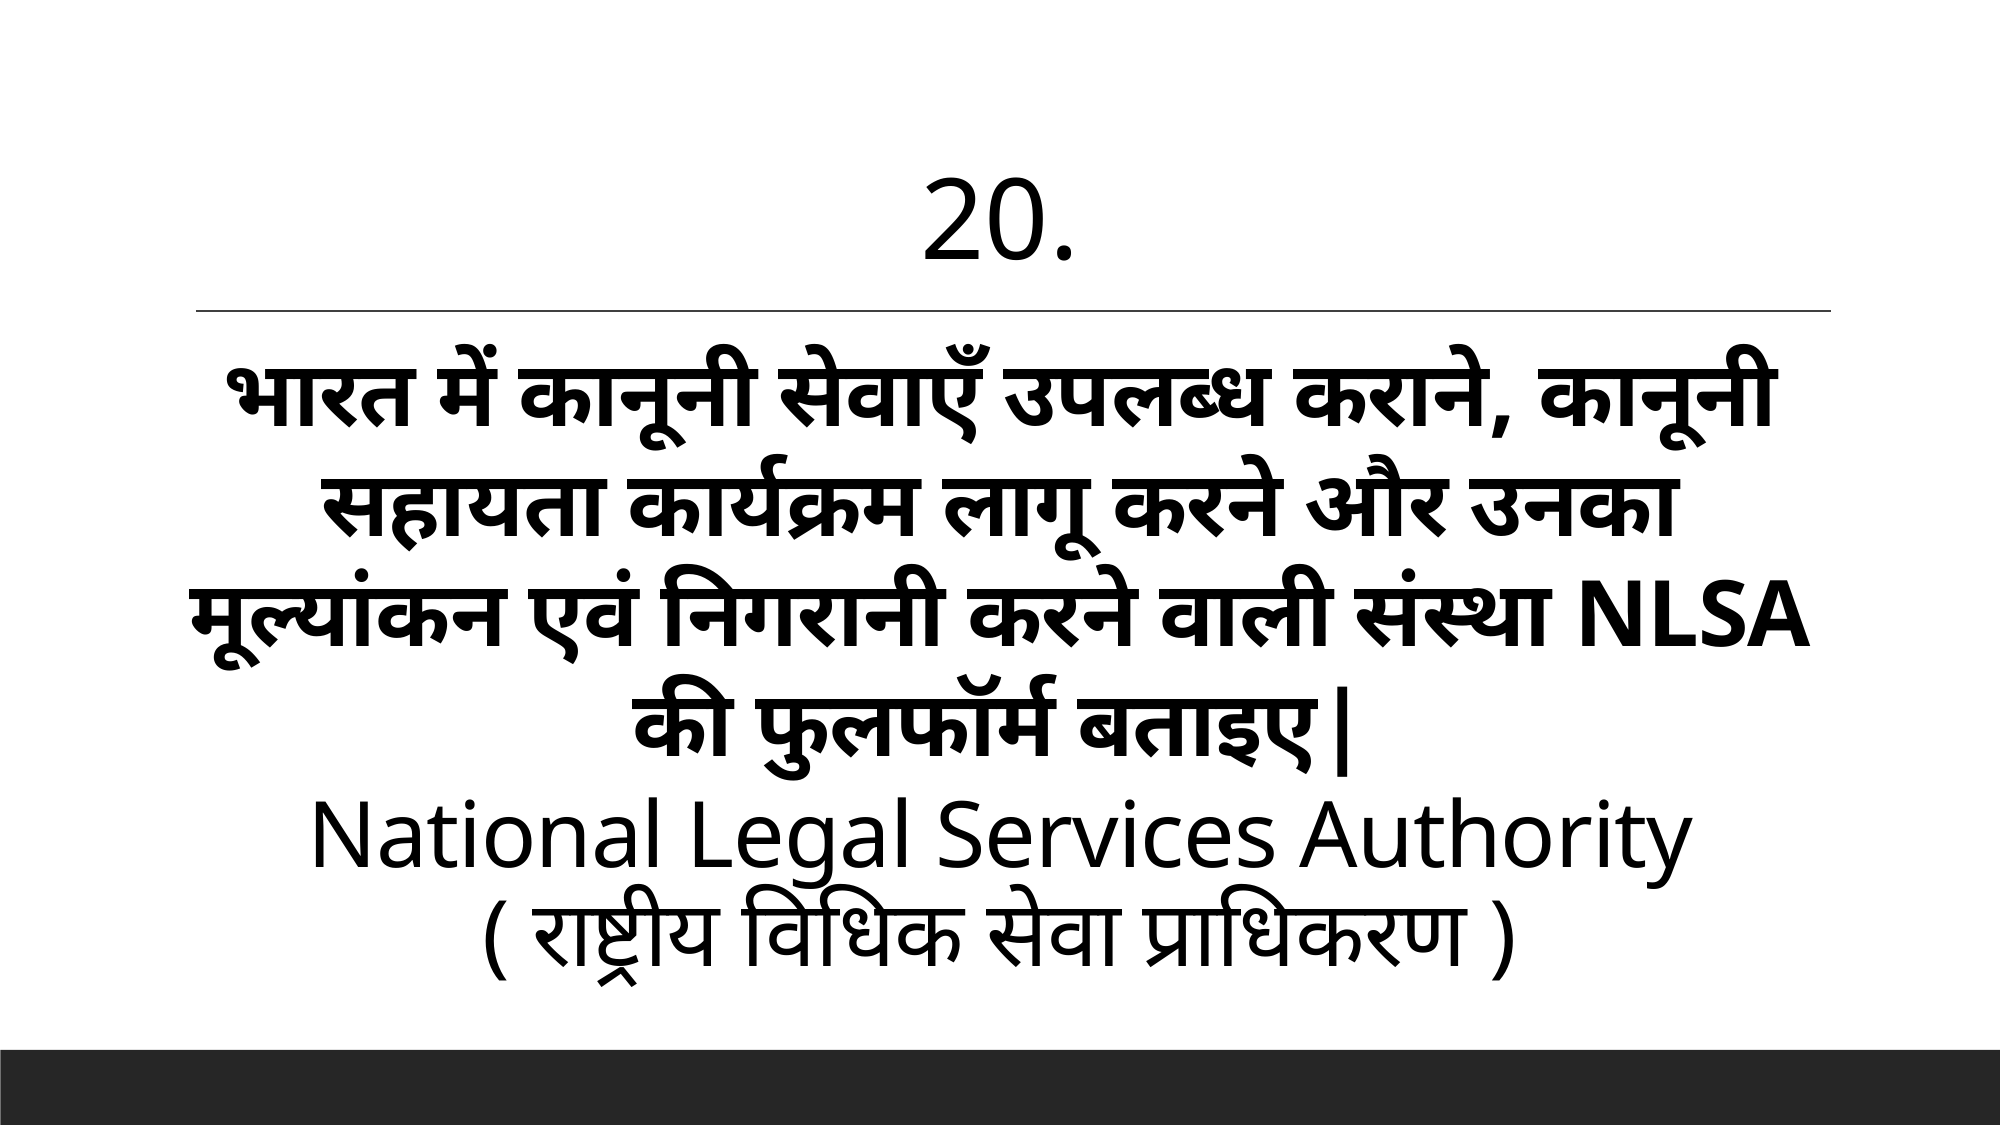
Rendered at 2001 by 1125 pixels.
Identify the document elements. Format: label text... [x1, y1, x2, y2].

text_box 20. [905, 139, 1095, 290]
title भारत में कानूनी सेवाएँ उपलब्ध कराने, कानूनी सहायता कार्यक्रम लागू करने और उनका मूल्यांकन एवं निगरानी करने वाली संस्था NLSA की फुलफॉर्म बताइए| [174, 544, 1825, 756]
text_box National Legal Services Authority ( राष्ट्रीय विधिक सेवा प्राधिकरण ) [174, 756, 1825, 995]
